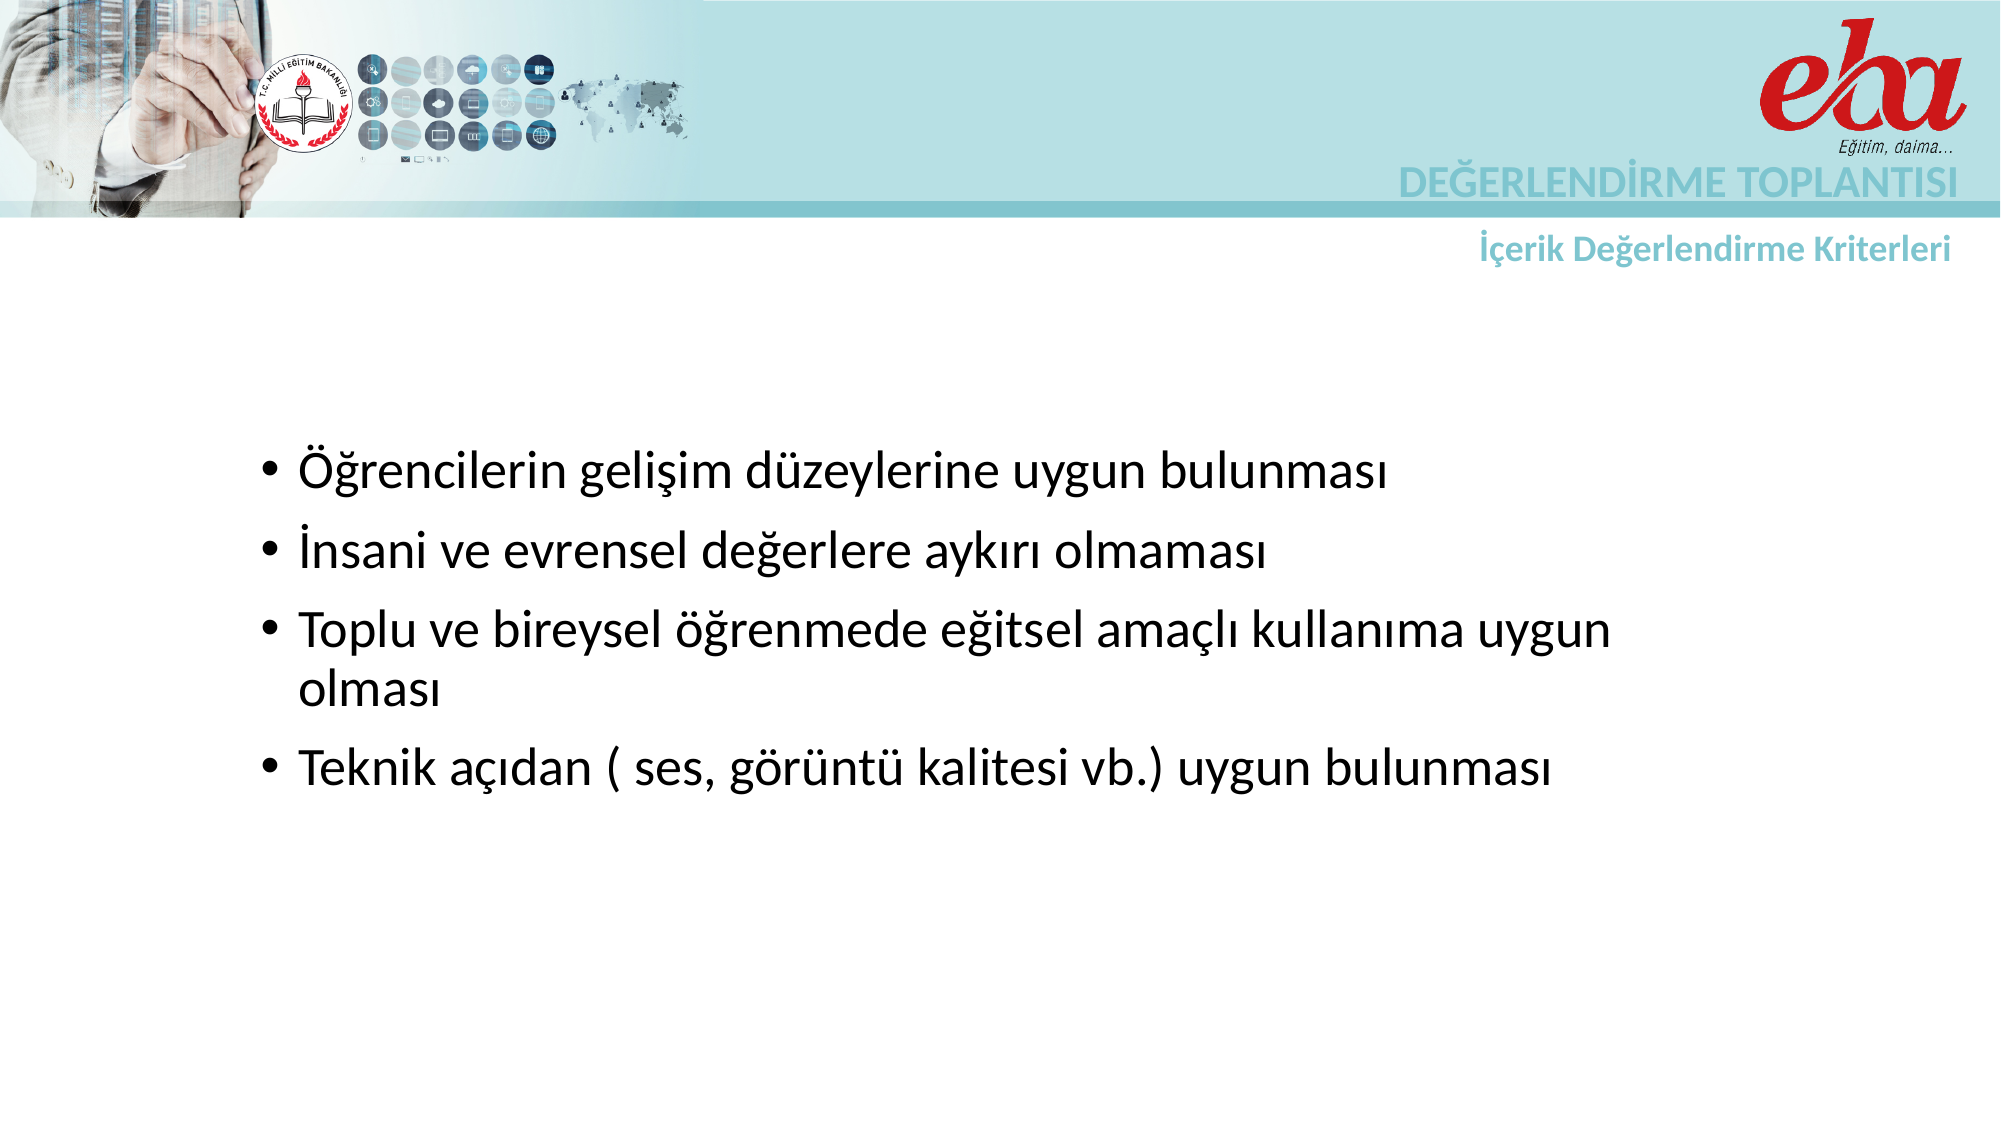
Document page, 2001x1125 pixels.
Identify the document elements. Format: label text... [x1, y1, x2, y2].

text_box DEĞERLENDİRME TOPLANTISI [1127, 144, 1975, 215]
picture [0, 0, 2001, 1125]
list Öğrencilerin gelişim düzeylerine uygun bulunması İnsani ve evrensel değerlere aykırı olmaması Toplu ve bireysel öğrenmede eğitsel amaçlı kullanıma uygun olması Teknik açıdan ( ses, görüntü kalitesi vb.) uygun bulunması [245, 348, 1747, 839]
text_box İçerik Değerlendirme Kriterleri [1119, 216, 1967, 277]
